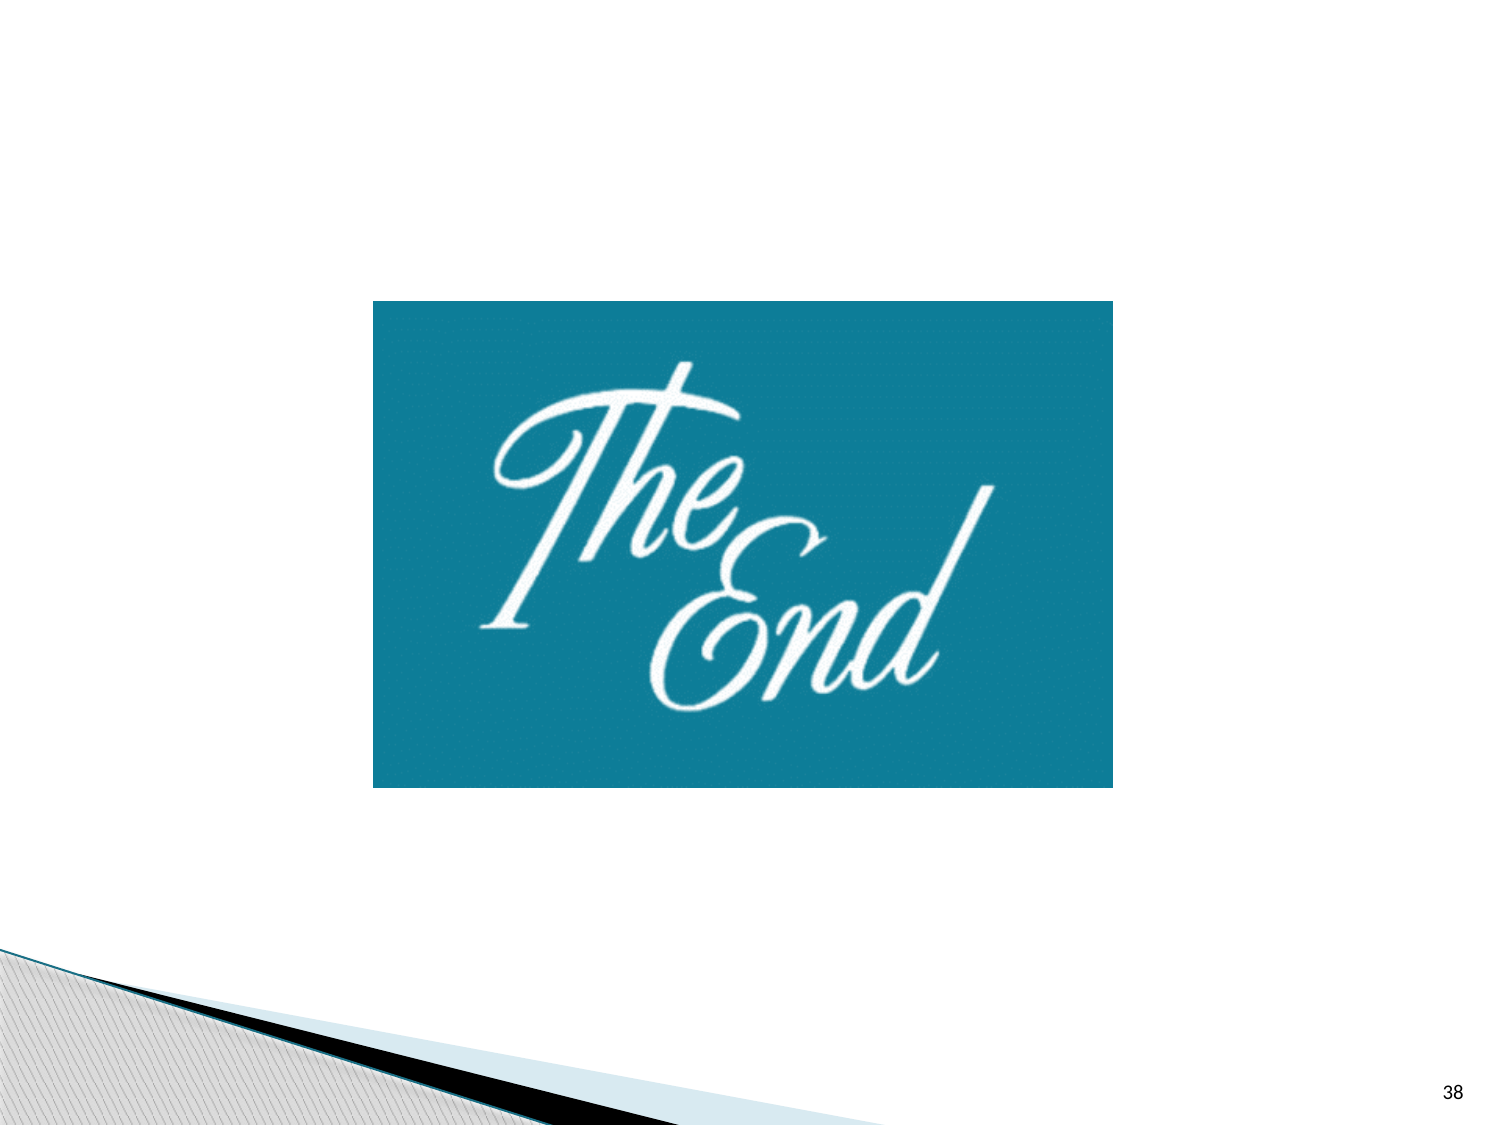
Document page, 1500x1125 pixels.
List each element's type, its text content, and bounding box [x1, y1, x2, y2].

slide_number 37 [1418, 1051, 1479, 1112]
picture [373, 301, 1113, 788]
